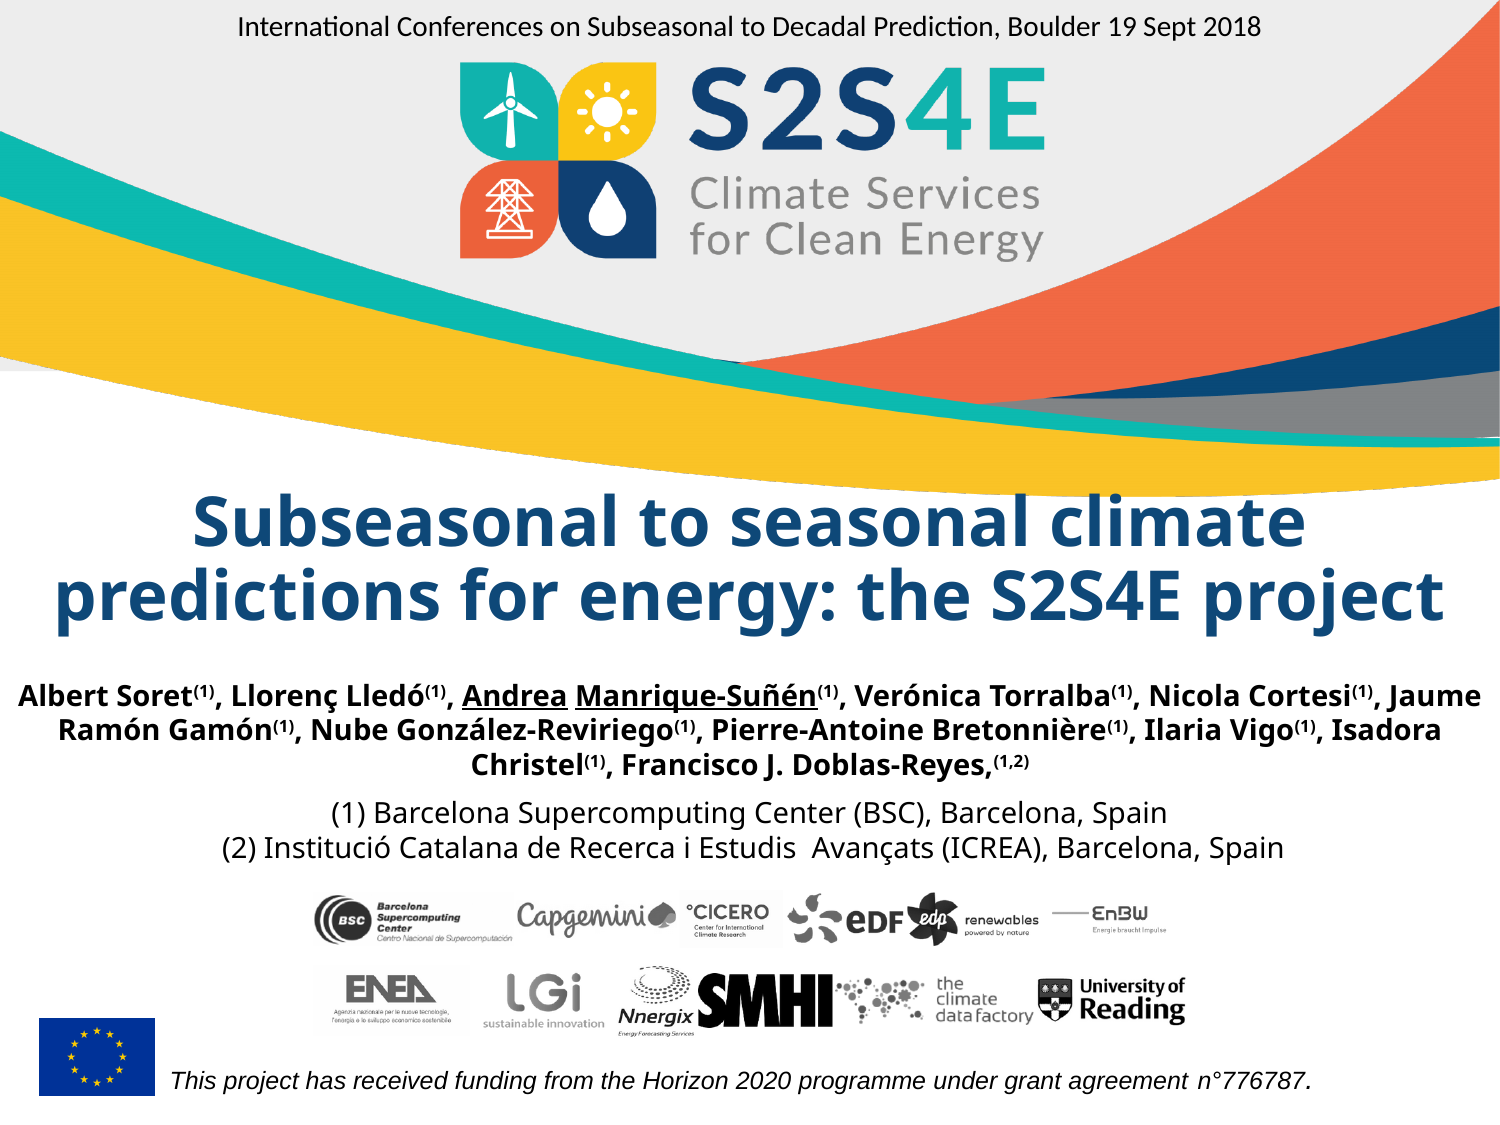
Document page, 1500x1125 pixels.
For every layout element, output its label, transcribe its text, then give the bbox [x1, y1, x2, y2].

picture [39, 1018, 155, 1096]
title Subseasonal to seasonal climate predictions for energy: the S2S4E project [0, 479, 1500, 669]
picture [308, 886, 1191, 1043]
picture [0, 0, 1500, 479]
list Albert Soret(1), Llorenç Lledó(1), Andrea Manrique-Suñén(1), Verónica Torralba(1), Nicola Cortesi(1), Jaume Ramón Gamón(1), Nube González-Reviriego(1), Pierre-Antoine Bretonnière(1), Ilaria Vigo(1), Isadora Christel(1), Francisco J. Doblas-Reyes,(1,2) (1) Barcelona Supercomputing Center (BSC), Barcelona, Spain (2) Institució Catalana de Recerca i Estudis Avançats (ICREA), Barcelona, Spain [0, 669, 1500, 887]
text_box International Conferences on Subseasonal to Decadal Prediction, Boulder 19 Sept 2018 [222, 0, 1278, 50]
